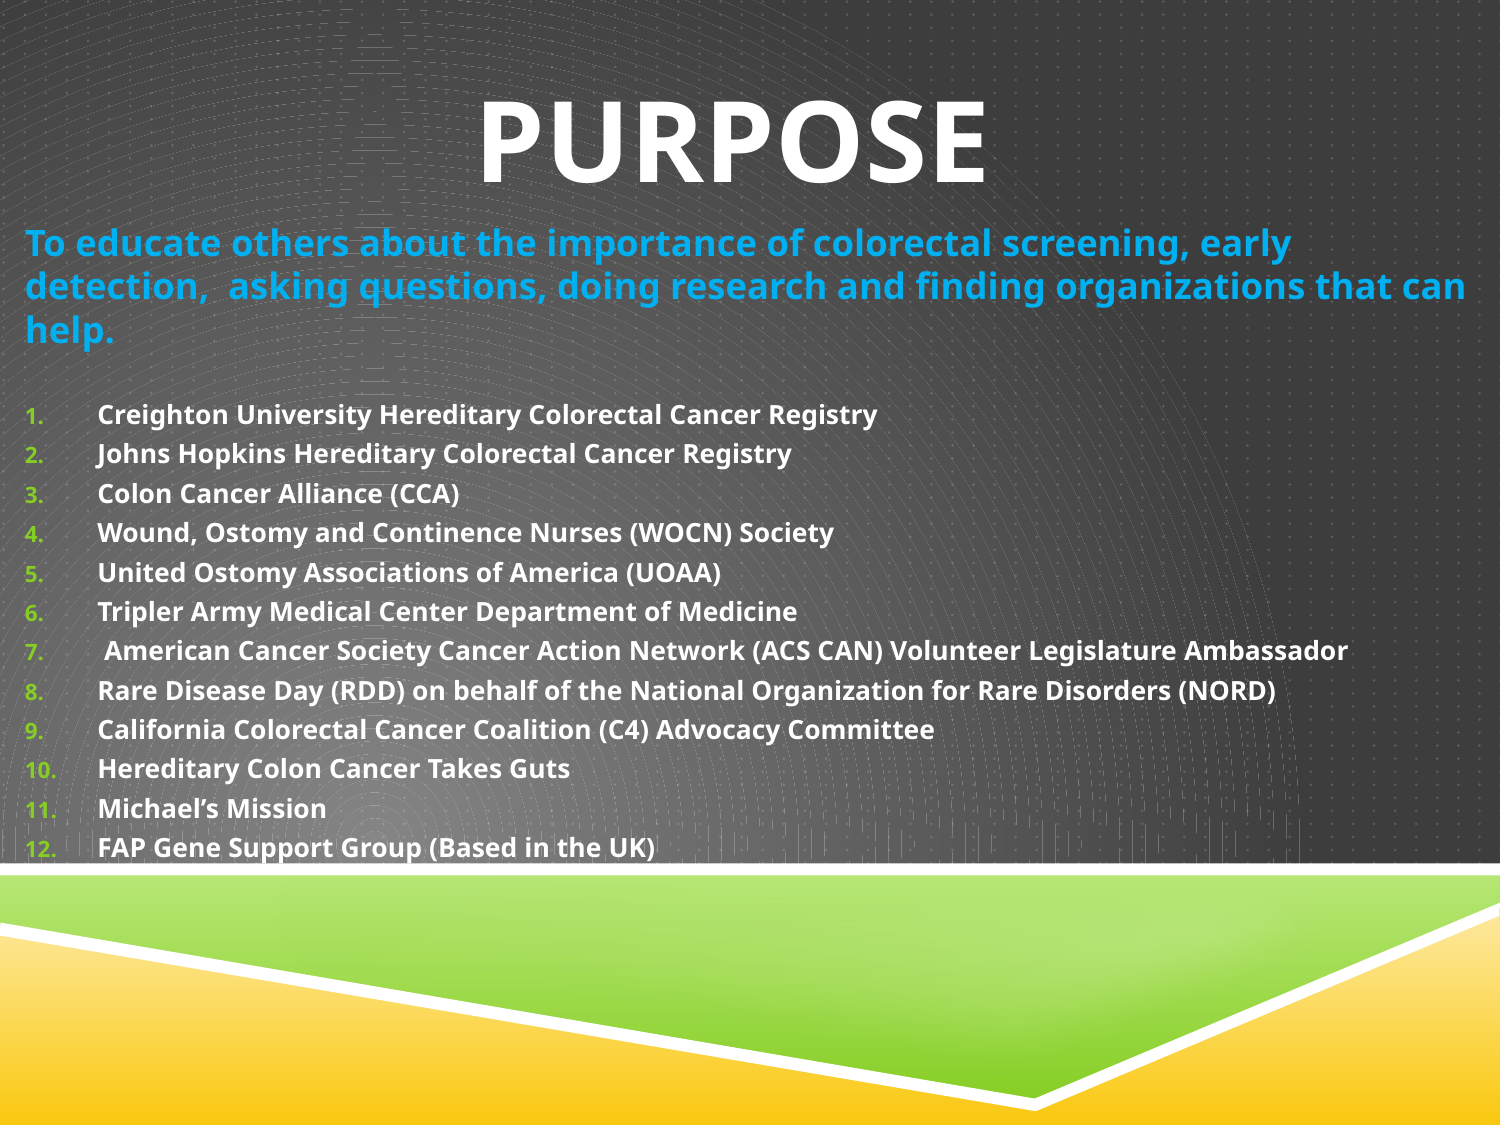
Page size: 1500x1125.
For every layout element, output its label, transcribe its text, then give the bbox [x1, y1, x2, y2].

subtitle To educate others about the importance of colorectal screening, early detection, asking questions, doing research and finding organizations that can help. Creighton University Hereditary Colorectal Cancer Registry Johns Hopkins Hereditary Colorectal Cancer Registry Colon Cancer Alliance (CCA) Wound, Ostomy and Continence Nurses (WOCN) Society United Ostomy Associations of America (UOAA) Tripler Army Medical Center Department of Medicine American Cancer Society Cancer Action Network (ACS CAN) Volunteer Legislature Ambassador Rare Disease Day (RDD) on behalf of the National Organization for Rare Disorders (NORD) California Colorectal Cancer Coalition (C4) Advocacy Committee Hereditary Colon Cancer Takes Guts Michael’s Mission FAP Gene Support Group (Based in the UK) [24, 212, 1475, 963]
title purpose [474, 62, 1088, 212]
